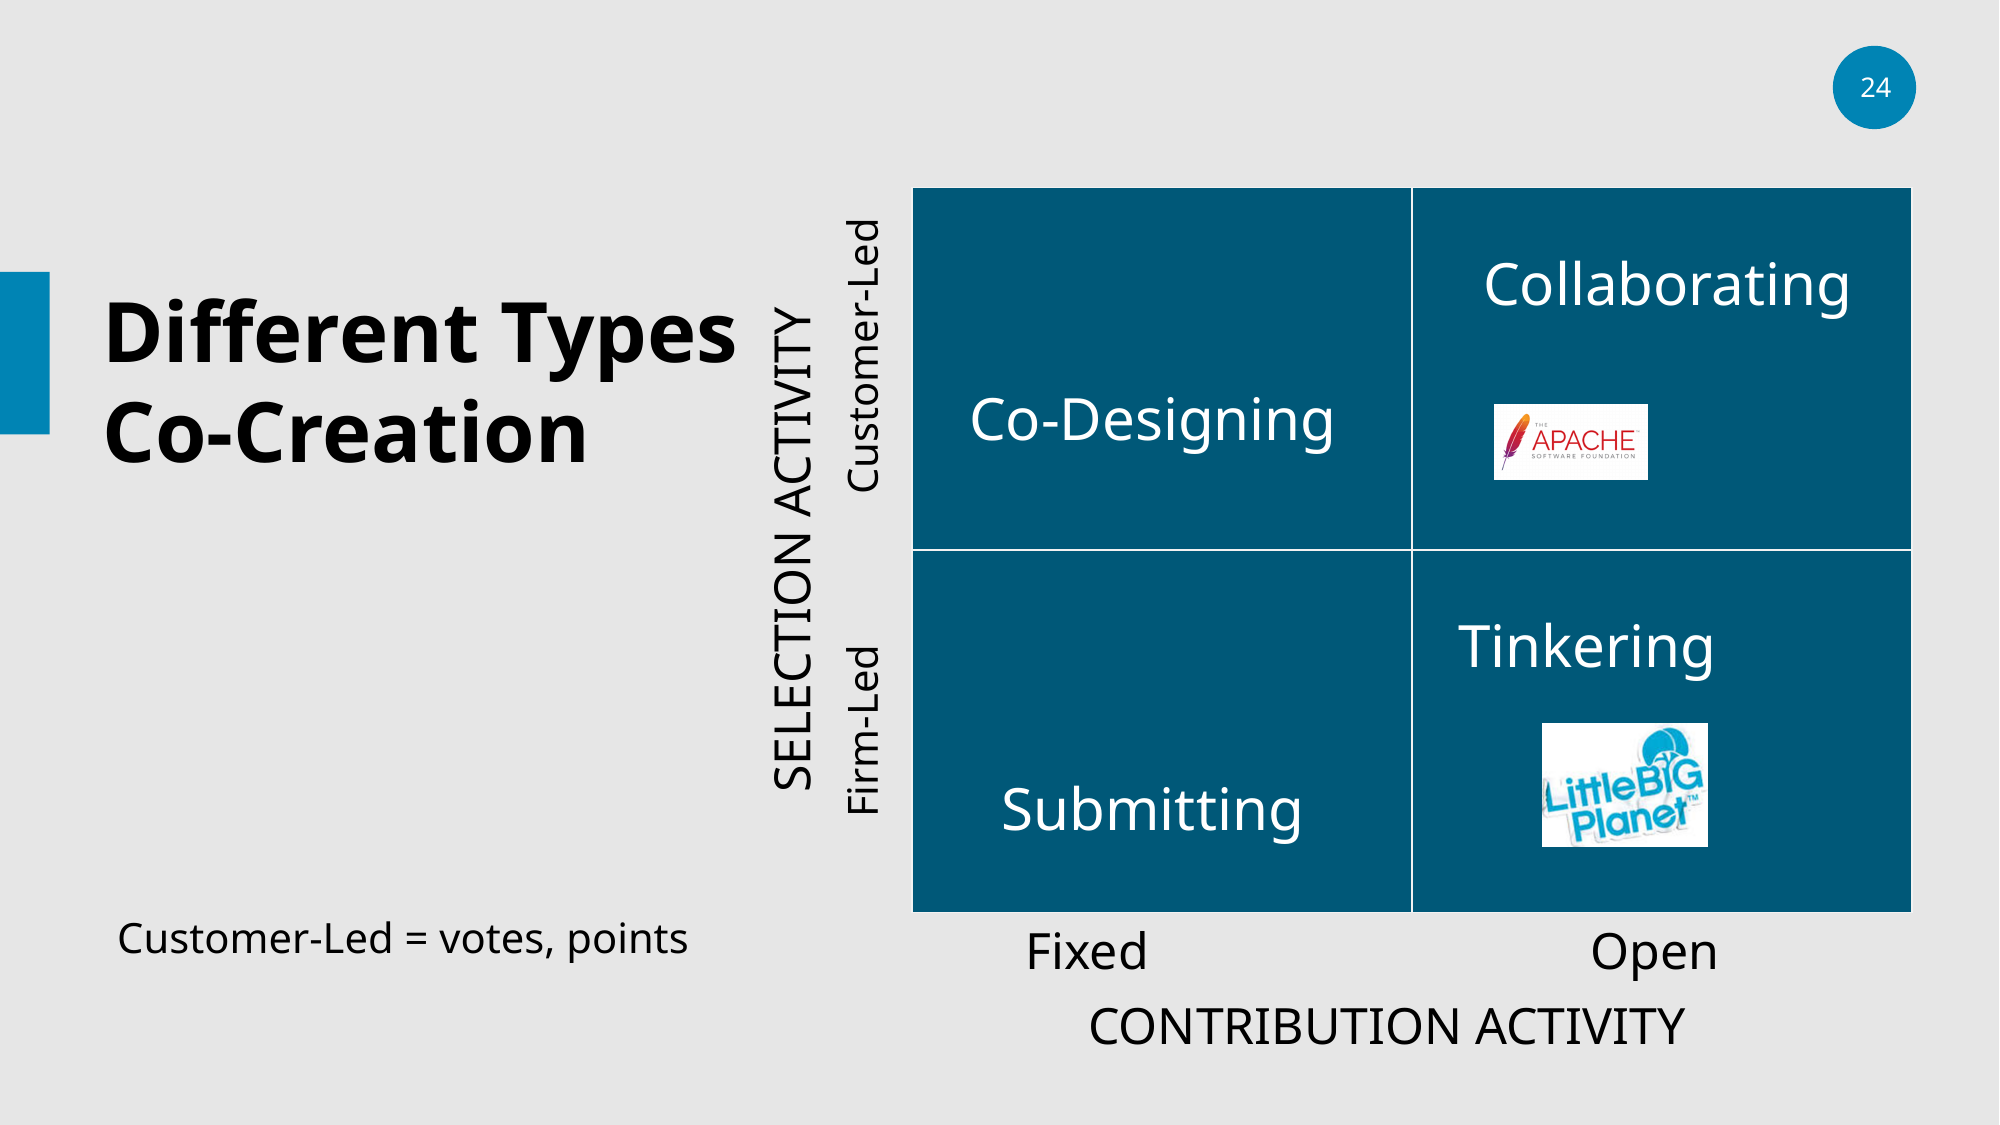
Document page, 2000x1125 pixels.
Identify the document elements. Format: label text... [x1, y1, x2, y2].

table_cell [1413, 551, 1911, 912]
picture [1495, 405, 1647, 479]
table_header [1413, 188, 1911, 549]
text_box Submitting [977, 764, 1328, 849]
text_box CONTRIBUTION ACTIVITY [887, 987, 1888, 1063]
text_box Fixed [912, 912, 1263, 987]
table_cell [913, 551, 1411, 912]
text_box Open [1480, 912, 1831, 987]
picture [1543, 724, 1707, 846]
table_header [913, 188, 1411, 549]
text_box Customer-Led [828, 187, 894, 526]
title Different Types Co-Creation [87, 271, 753, 563]
text_box Customer-Led = votes, points [53, 904, 754, 970]
text_box Tinkering [1412, 602, 1763, 687]
text_box Firm-Led [828, 600, 894, 863]
text_box Co-Designing [936, 374, 1370, 459]
text_box SELECTION ACTIVITY [753, 187, 828, 913]
text_box Collaborating [1453, 239, 1883, 324]
